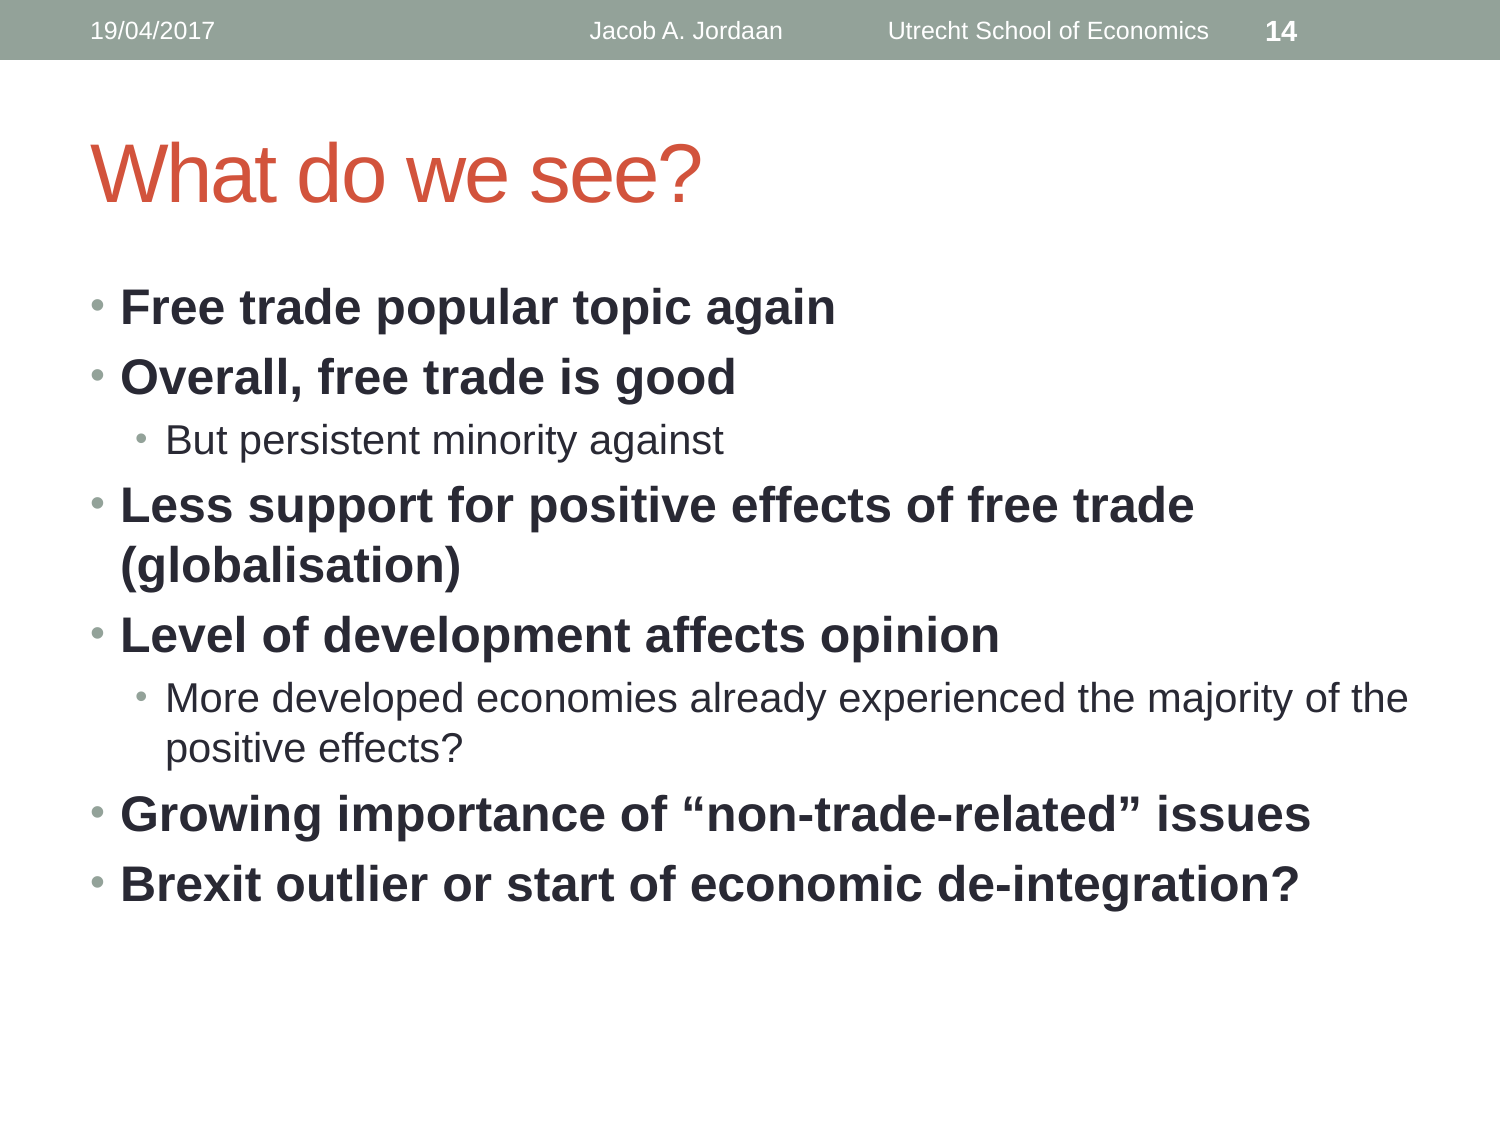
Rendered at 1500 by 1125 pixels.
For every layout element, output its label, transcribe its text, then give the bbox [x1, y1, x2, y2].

footer Jacob A. Jordaan Utrecht School of Economics [562, 3, 1238, 57]
slide_number 14 [1250, 3, 1425, 57]
list Free trade popular topic again Overall, free trade is good But persistent minority against Less support for positive effects of free trade (globalisation) Level of development affects opinion More developed economies already experienced the majority of the positive effects? Growing importance of “non-trade-related” issues Brexit outlier or start of economic de-integration? [75, 267, 1425, 1068]
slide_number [75, 3, 550, 57]
title What do we see? [75, 87, 1425, 250]
